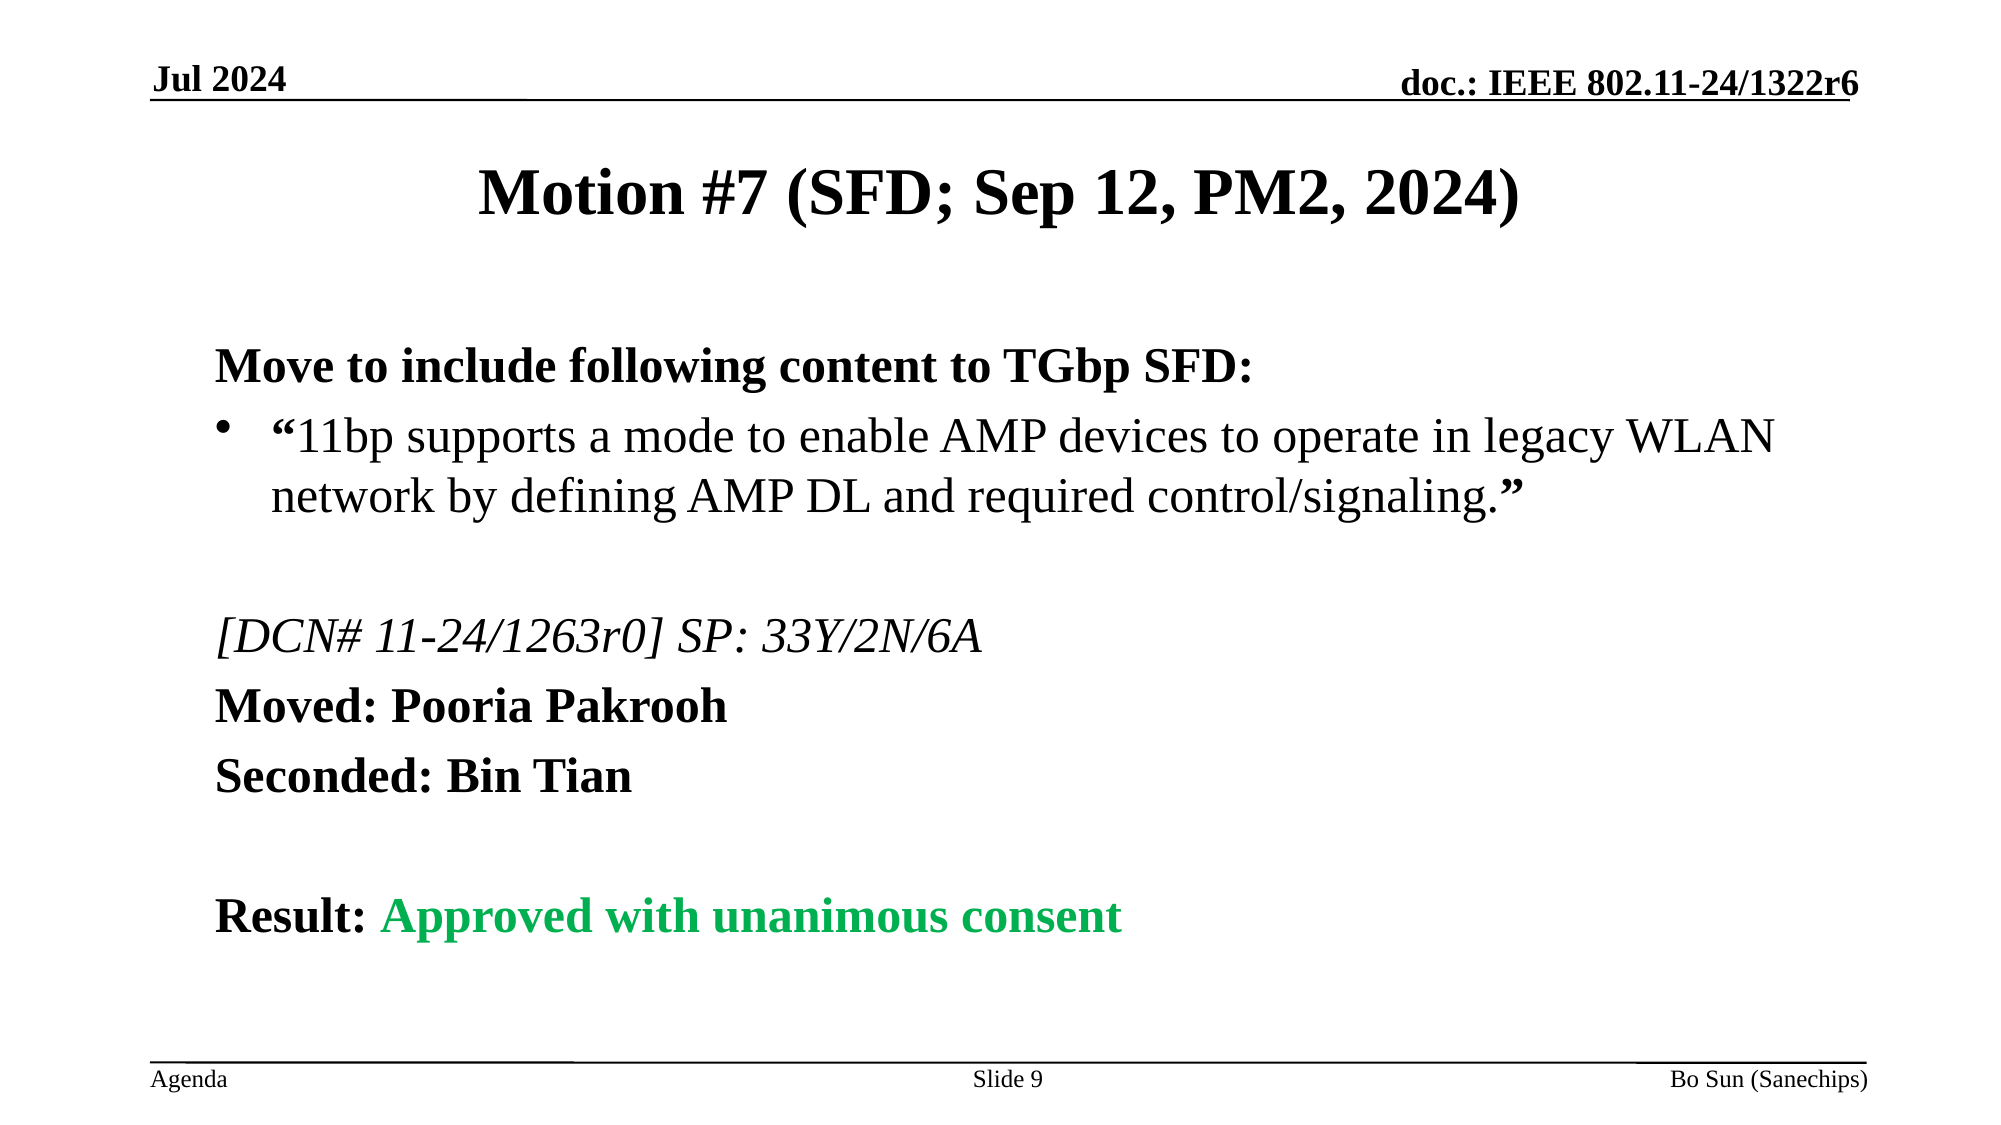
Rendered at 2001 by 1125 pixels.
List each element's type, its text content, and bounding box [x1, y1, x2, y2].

footer Bo Sun (Sanechips) [1171, 1061, 1869, 1093]
slide_number Slide 9 [949, 1061, 1067, 1123]
text_box Motion #7 (SFD; Sep 12, PM2, 2024) [200, 100, 1800, 276]
text_box Move to include following content to TGbp SFD: “11bp supports a mode to enable AMP devices to operate in legacy WLAN network by defining AMP DL and required control/signaling.” [DCN# 11-24/1263r0] SP: 33Y/2N/6A Moved: Pooria Pakrooh Seconded: Bin Tian Result: Approved with unanimous consent [200, 324, 1800, 1000]
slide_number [152, 54, 563, 100]
